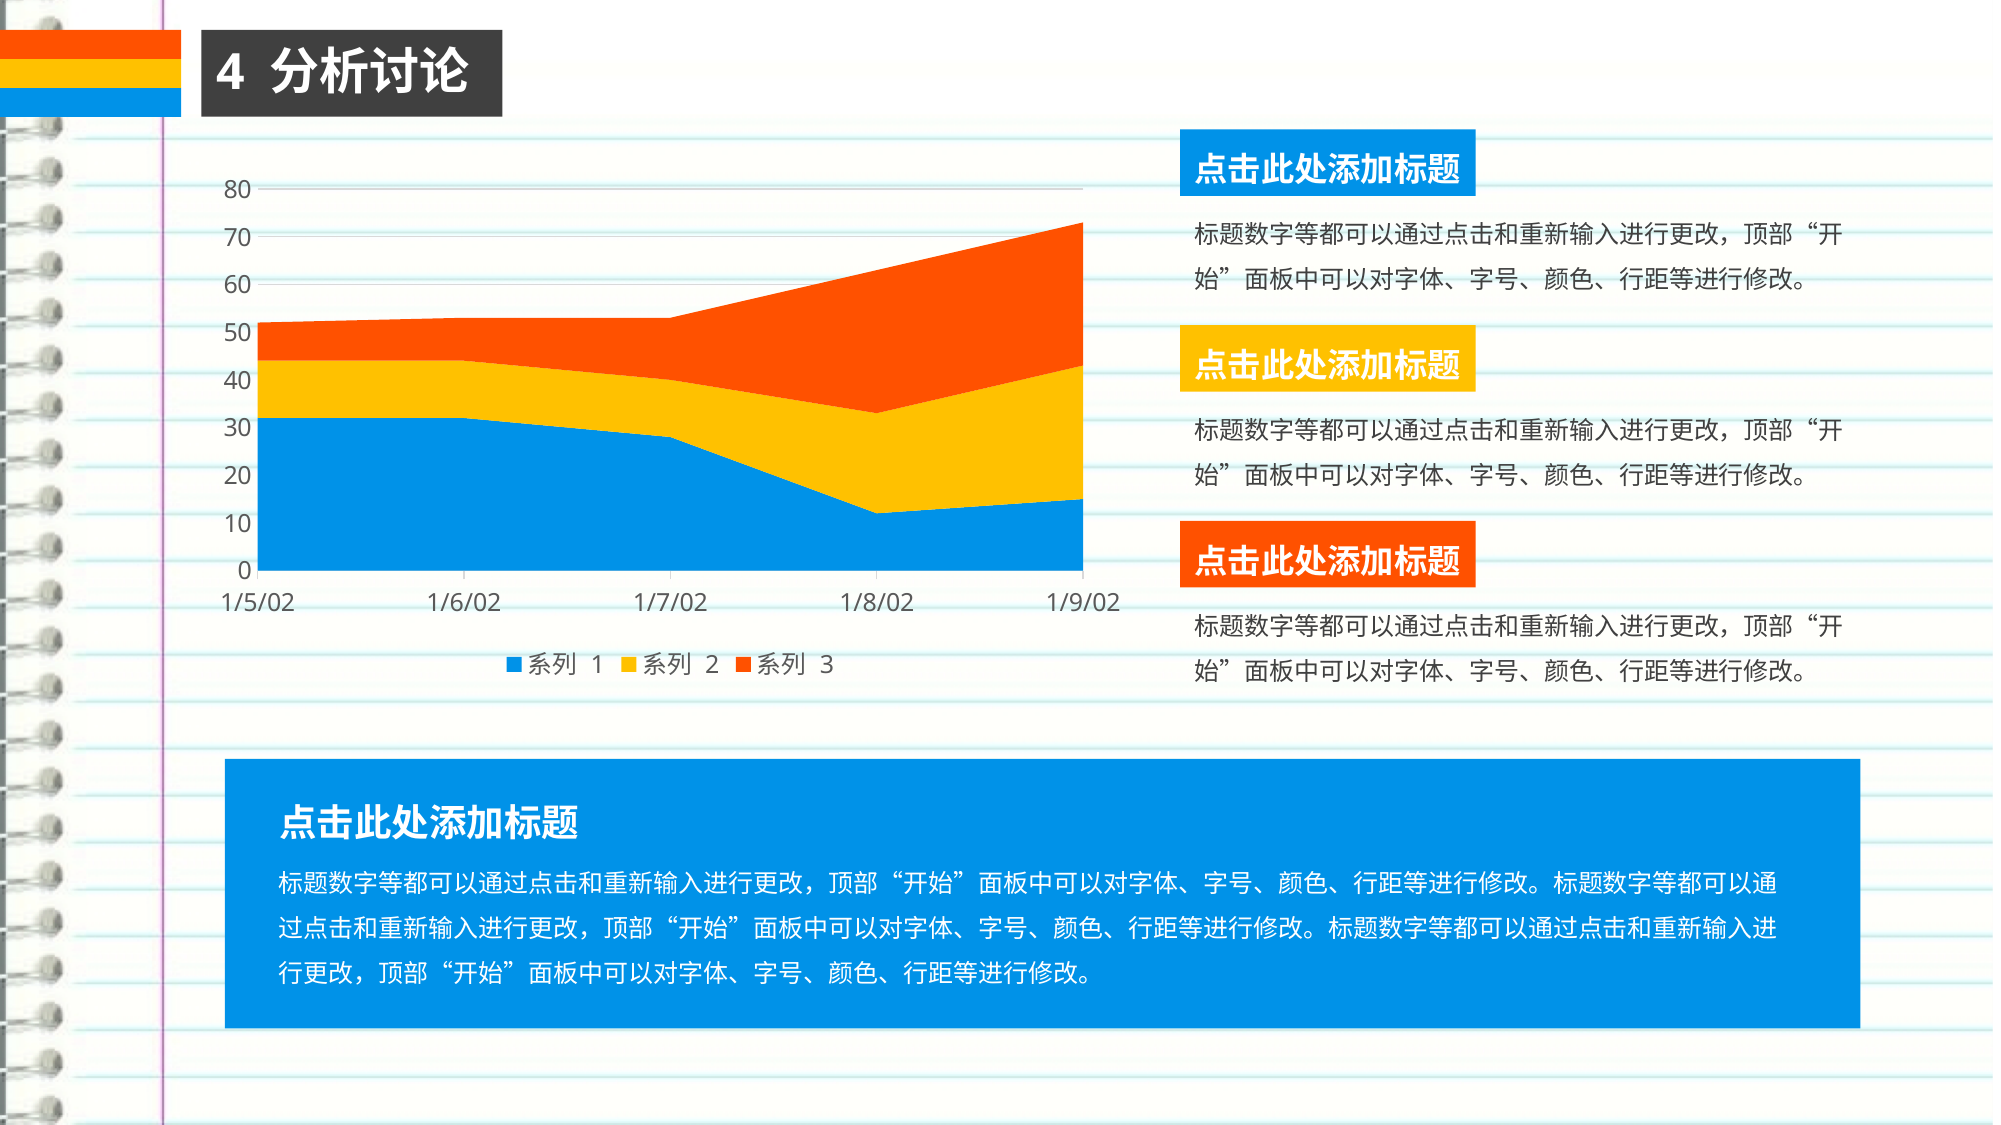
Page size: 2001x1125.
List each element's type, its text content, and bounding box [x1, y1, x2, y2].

text_box [224, 758, 1861, 1029]
text_box 点击此处添加标题 [1180, 325, 1476, 392]
text_box 标题数字等都可以通过点击和重新输入进行更改，顶部“开始”面板中可以对字体、字号、颜色、行距等进行修改。标题数字等都可以通过点击和重新输入进行更改，顶部“开始”面板中可以对字体、字号、颜色、行距等进行修改。标题数字等都可以通过点击和重新输入进行更改，顶部“开始”面板中可以对字体、字号、颜色、行距等进行修改。 [264, 845, 1796, 996]
chart [201, 161, 1140, 688]
text_box 标题数字等都可以通过点击和重新输入进行更改，顶部“开始”面板中可以对字体、字号、颜色、行距等进行修改。 [1179, 392, 1861, 497]
text_box 点击此处添加标题 [264, 778, 595, 852]
text_box 标题数字等都可以通过点击和重新输入进行更改，顶部“开始”面板中可以对字体、字号、颜色、行距等进行修改。 [1179, 588, 1861, 693]
picture [0, 0, 2001, 1125]
text_box 点击此处添加标题 [1180, 520, 1476, 588]
text_box 点击此处添加标题 [1180, 129, 1476, 196]
list 4 分析讨论 [200, 29, 503, 118]
text_box 标题数字等都可以通过点击和重新输入进行更改，顶部“开始”面板中可以对字体、字号、颜色、行距等进行修改。 [1179, 196, 1861, 302]
